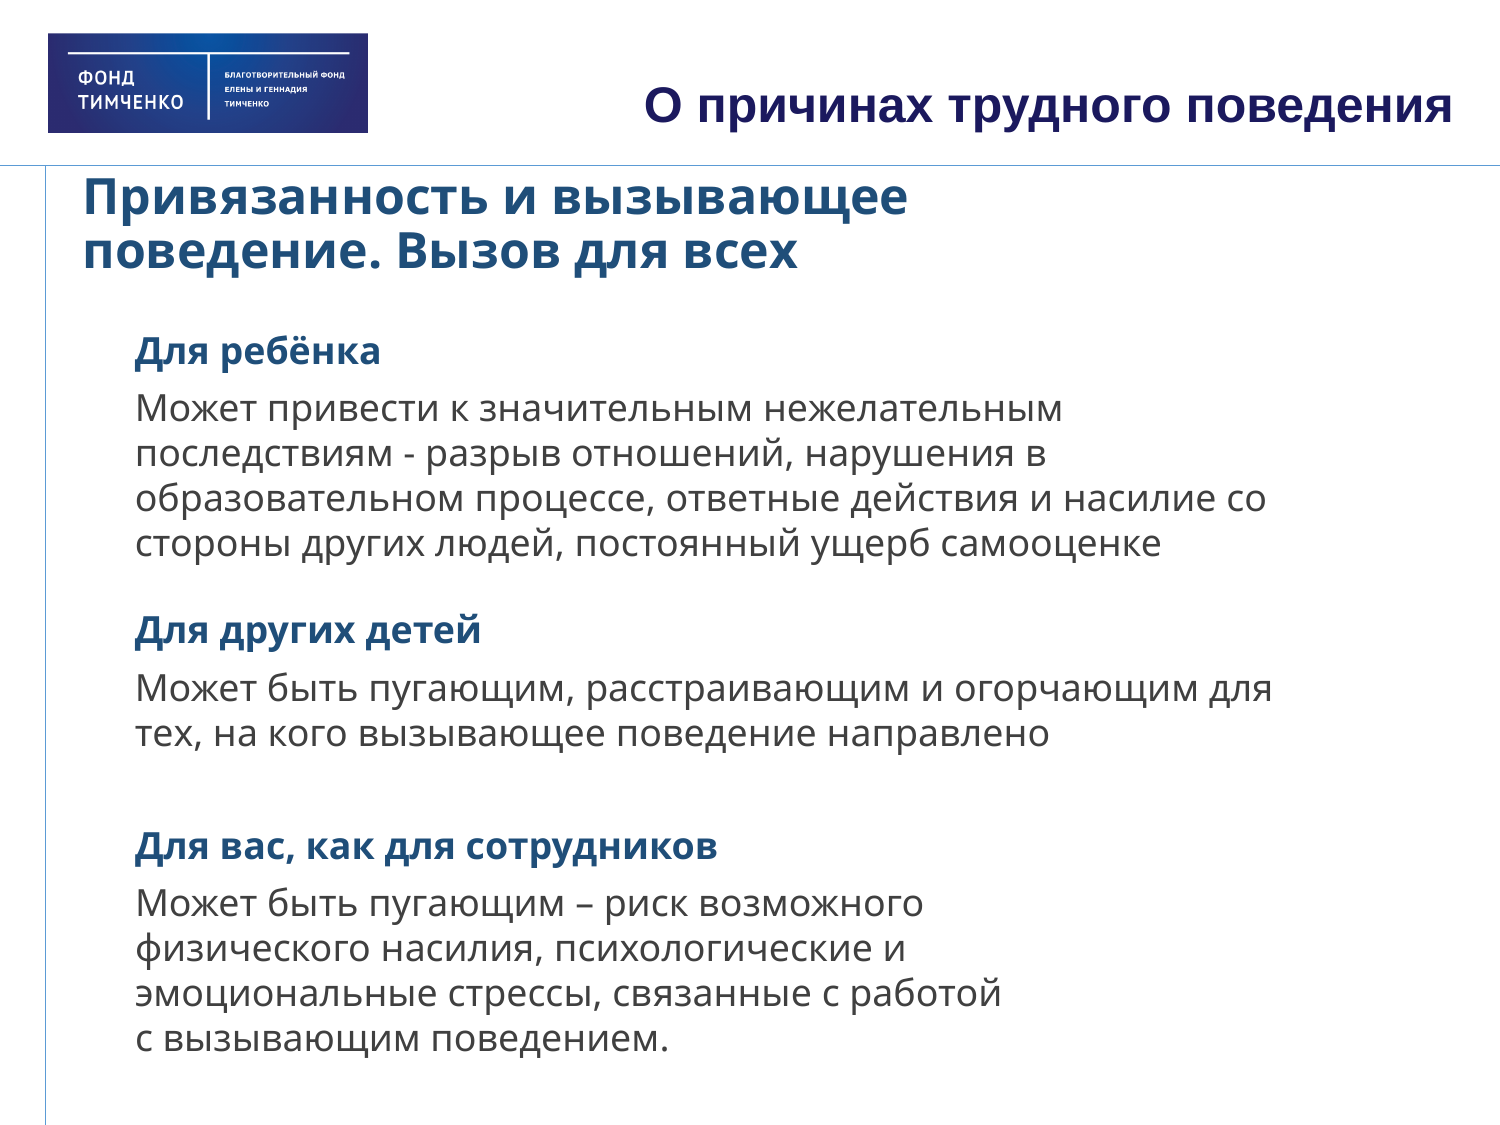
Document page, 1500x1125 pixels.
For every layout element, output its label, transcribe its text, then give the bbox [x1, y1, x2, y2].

picture [48, 33, 368, 134]
text_box О причинах трудного поведения [602, 65, 1469, 141]
text_box Для вас, как для сотрудников Может быть пугающим – риск возможного физического насилия, психологические и эмоциональные стрессы, связанные с работой с вызывающим поведением. [120, 809, 1036, 1079]
text_box Для ребёнка Может привести к значительным нежелательным последствиям - разрыв отношений, нарушения в образовательном процессе, ответные действия и насилие со стороны других людей, постоянный ущерб самооценке [120, 319, 1341, 572]
text_box Для других детей Может быть пугающим, расстраивающим и огорчающим для тех, на кого вызывающее поведение направлено [120, 598, 1341, 761]
text_box Привязанность и вызывающее поведение. Вызов для всех [67, 197, 1087, 288]
